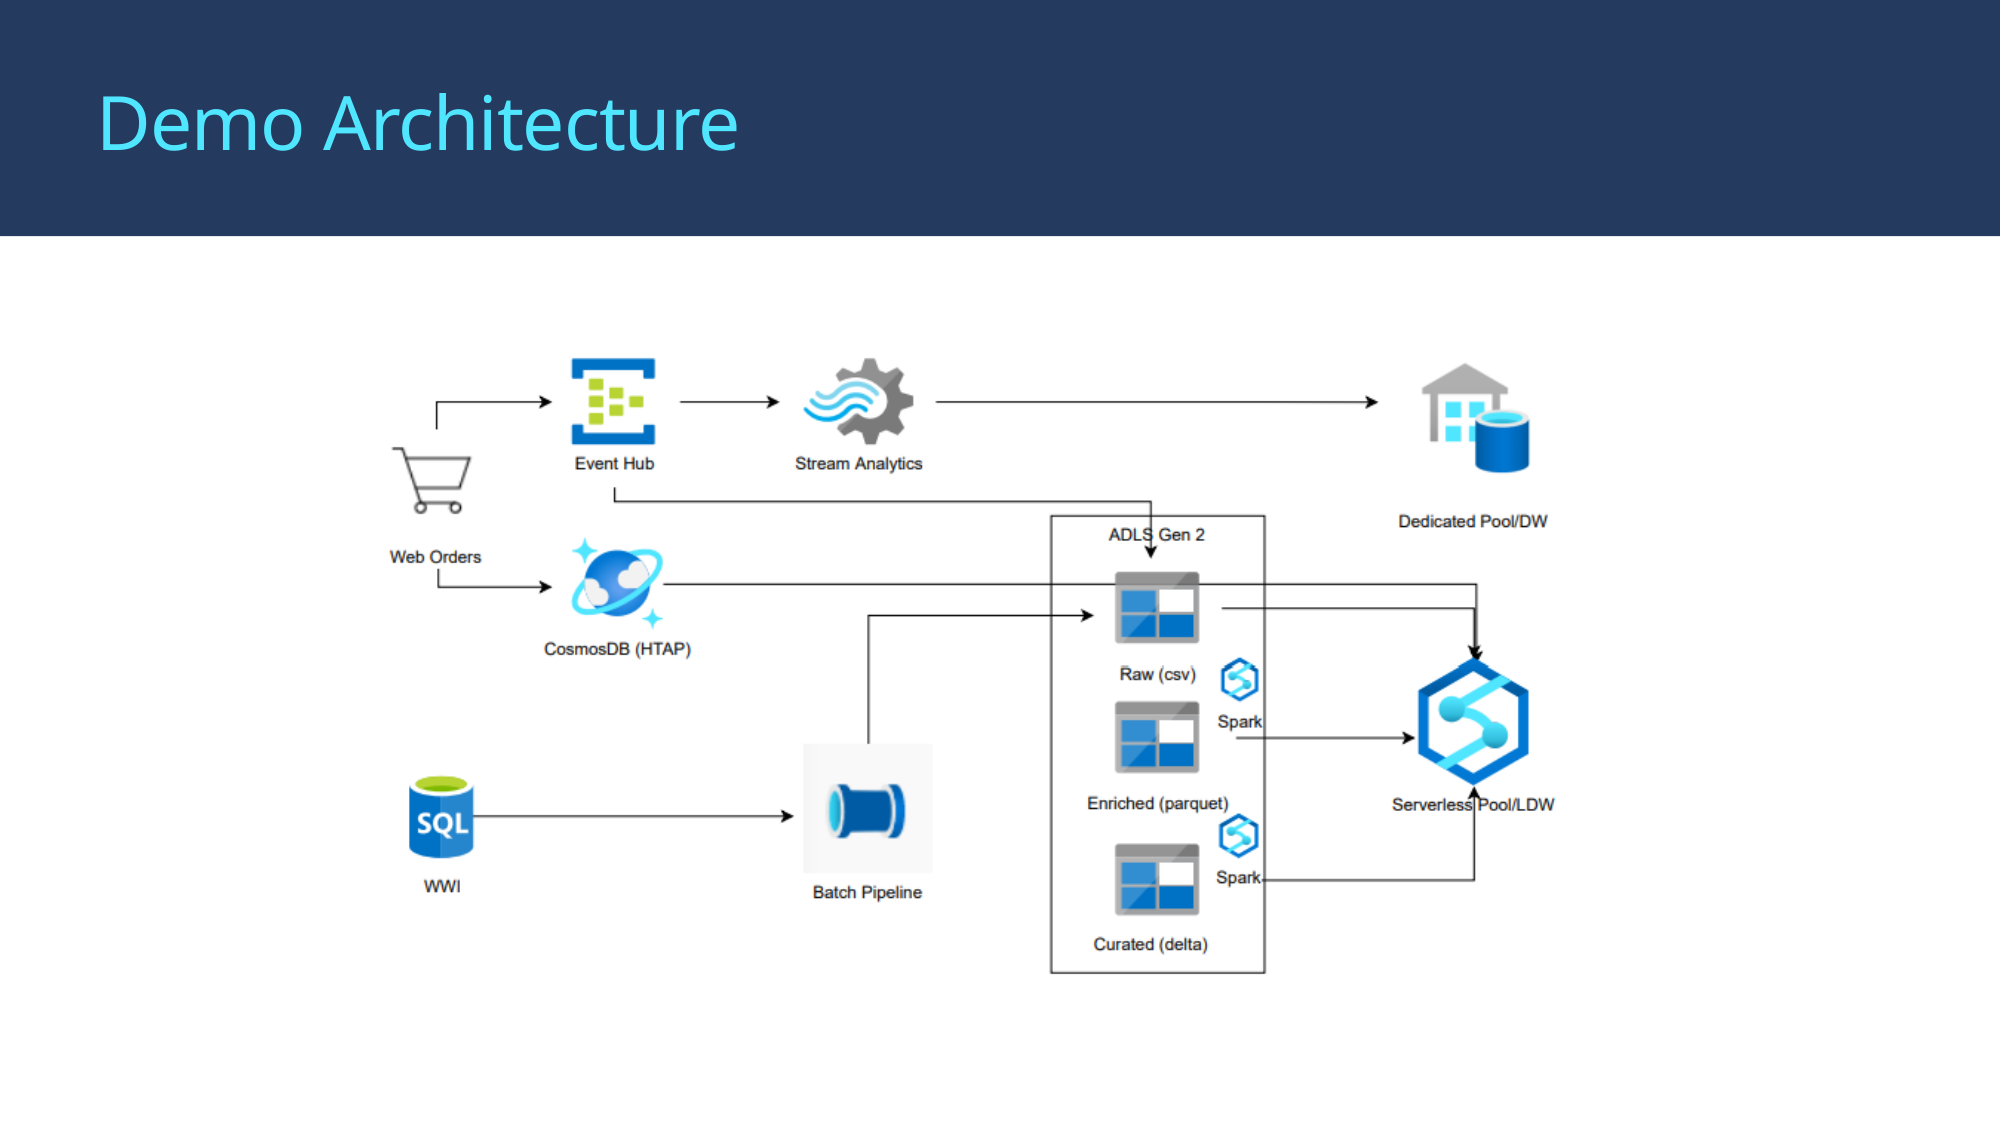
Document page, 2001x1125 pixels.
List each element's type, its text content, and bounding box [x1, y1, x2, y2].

title Demo Architecture [96, 75, 1904, 166]
picture [365, 302, 1634, 1029]
